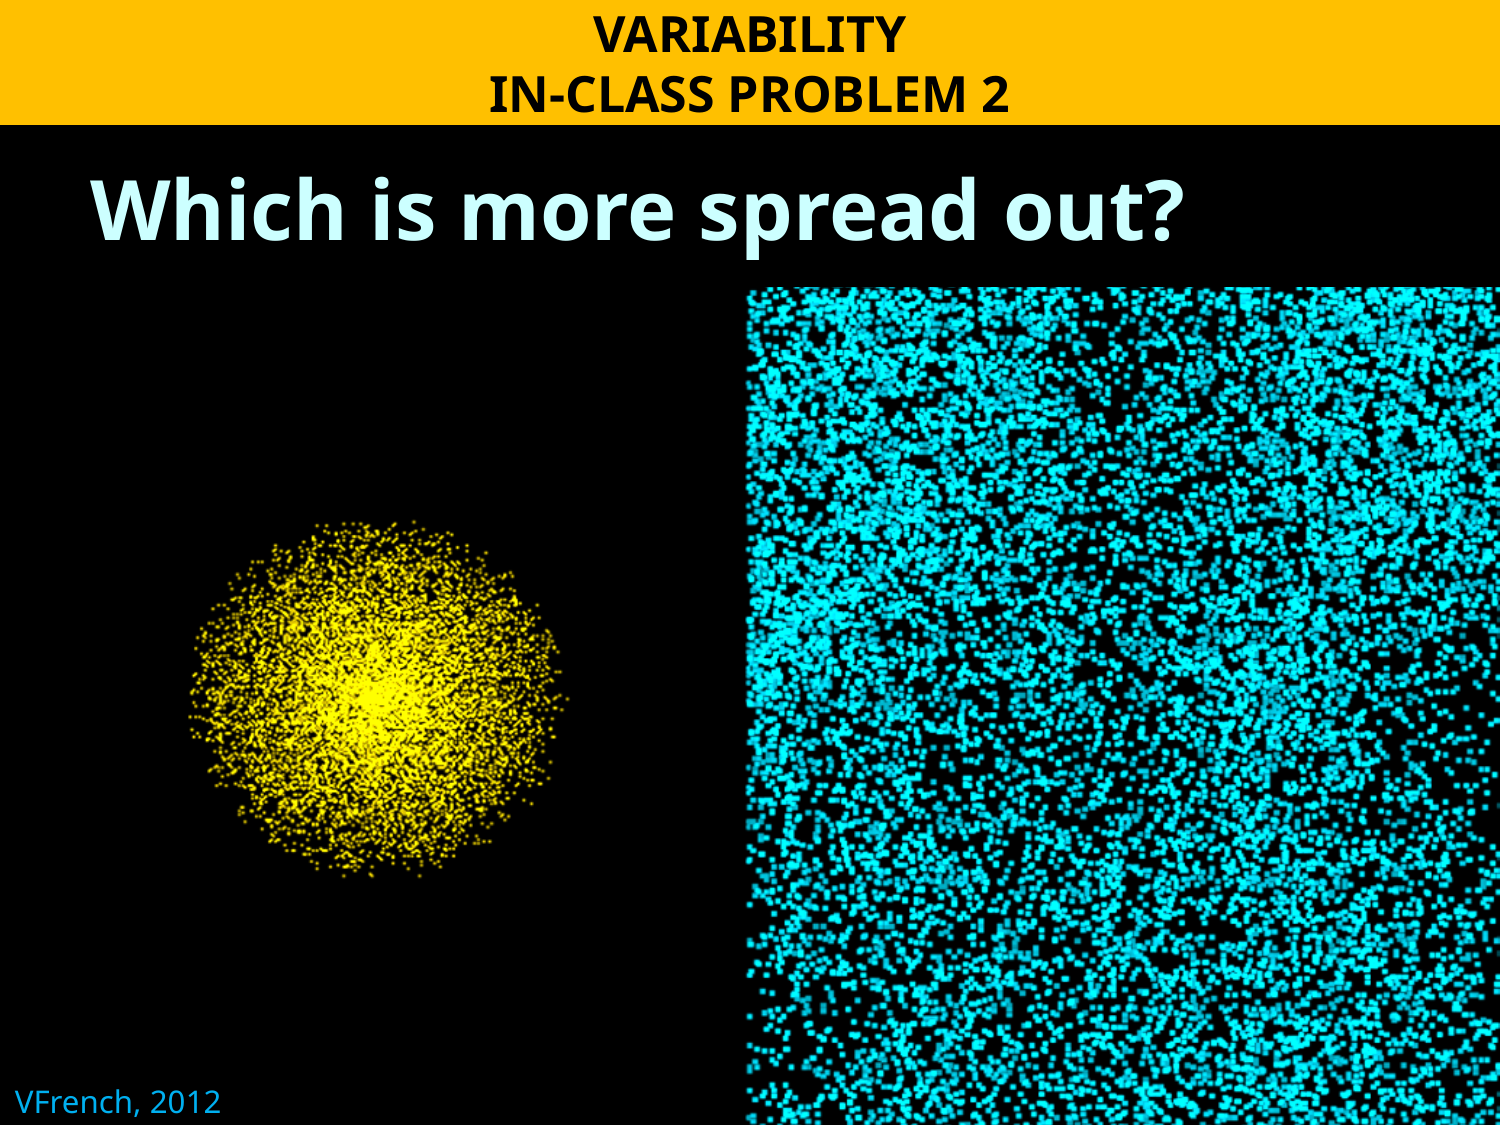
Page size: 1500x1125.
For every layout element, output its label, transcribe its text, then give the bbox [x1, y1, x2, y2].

text_box VARIABILITY IN-CLASS PROBLEM 2 [0, 0, 1500, 125]
picture [0, 287, 1500, 1125]
list Which is more spread out? [75, 149, 1425, 285]
